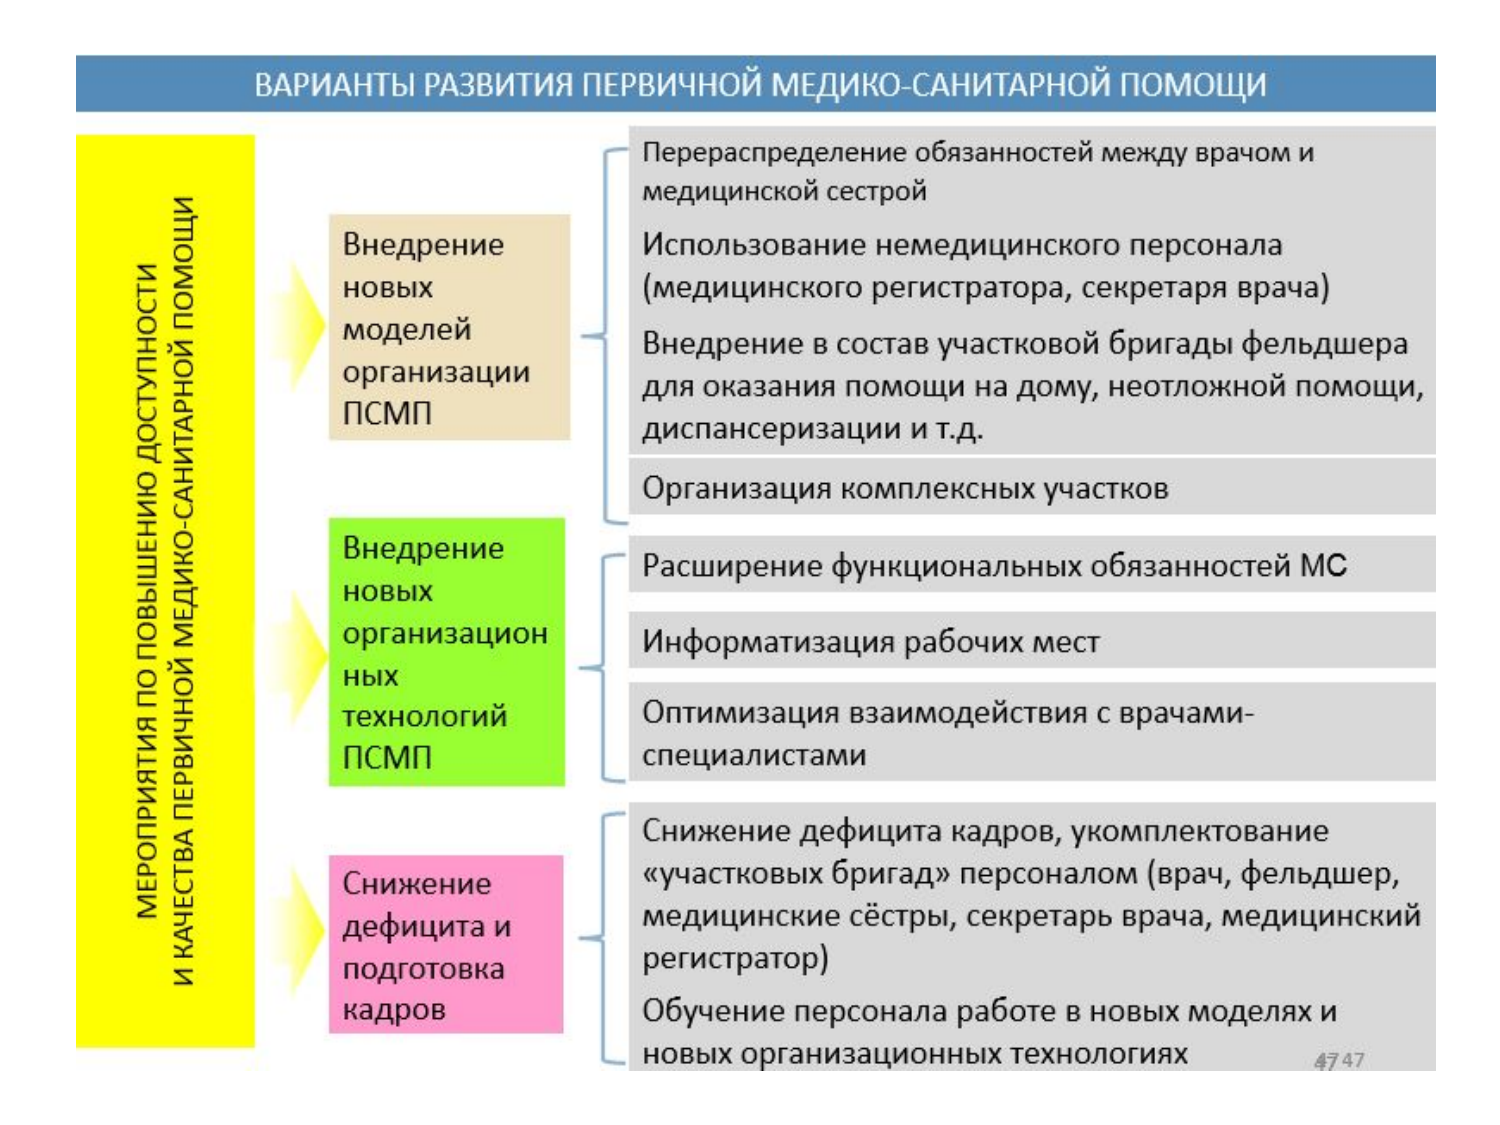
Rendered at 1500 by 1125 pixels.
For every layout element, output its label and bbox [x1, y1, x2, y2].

list [76, 54, 1436, 1071]
